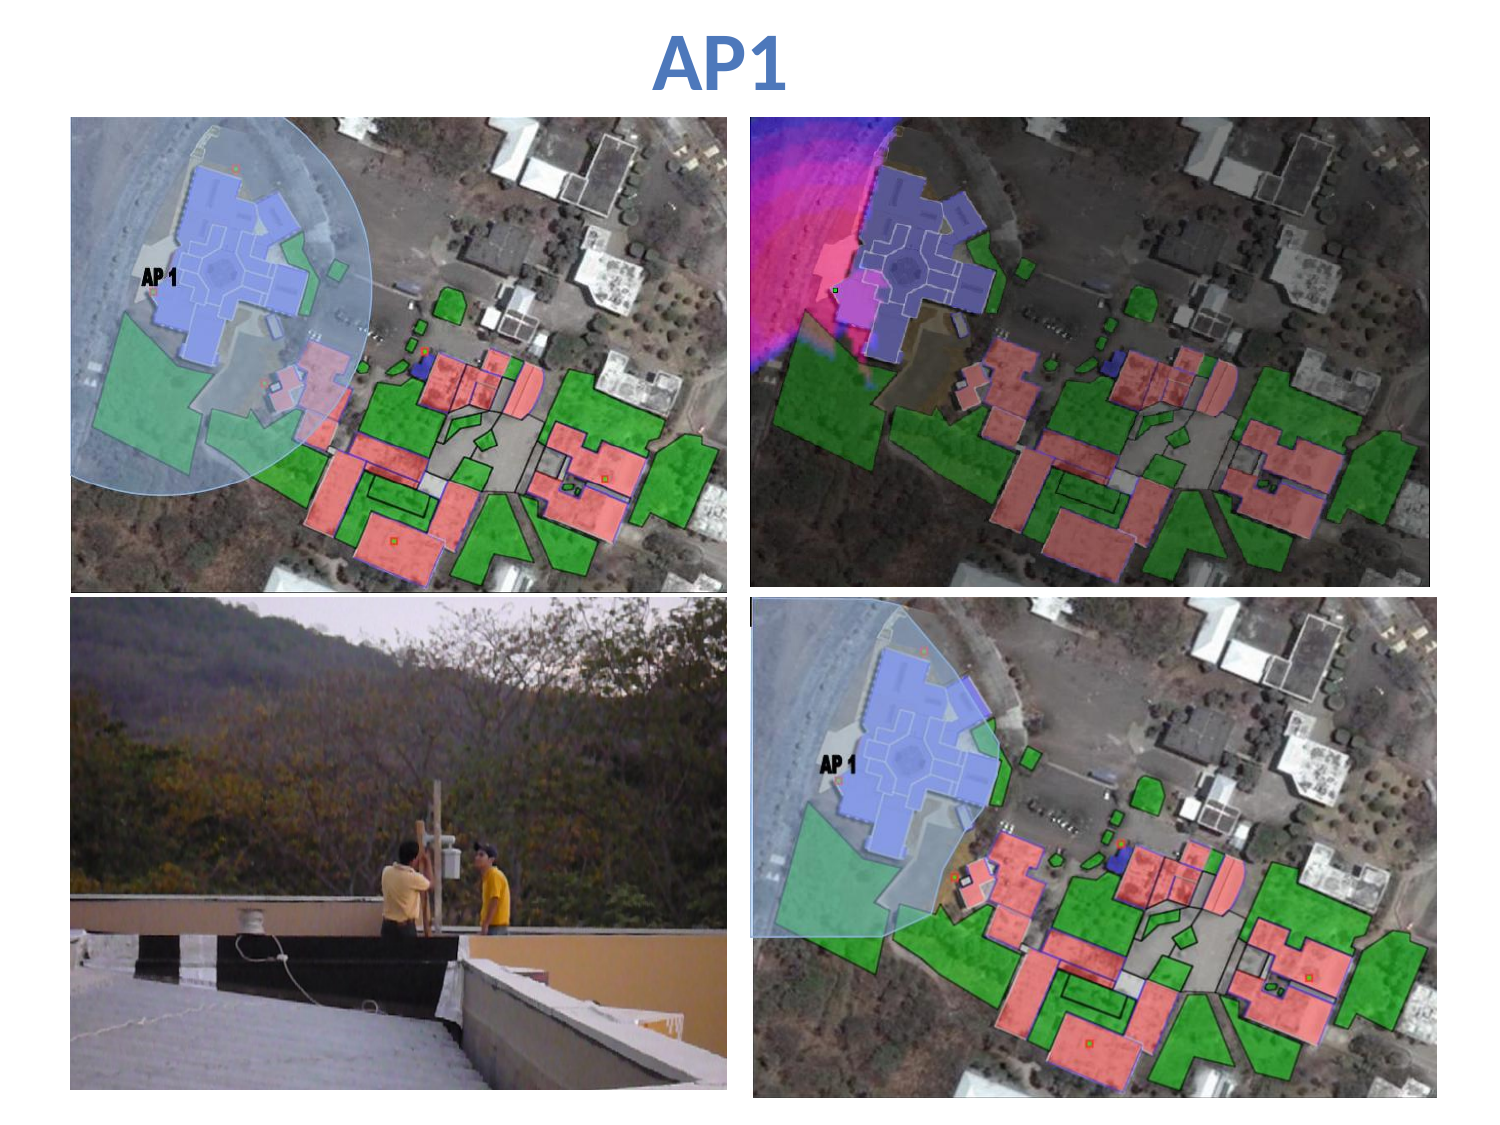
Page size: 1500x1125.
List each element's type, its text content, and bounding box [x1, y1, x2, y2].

picture [70, 116, 727, 593]
picture [749, 116, 1430, 588]
text_box AP1 [527, 0, 915, 115]
picture [749, 597, 1438, 1100]
picture [70, 597, 727, 1090]
